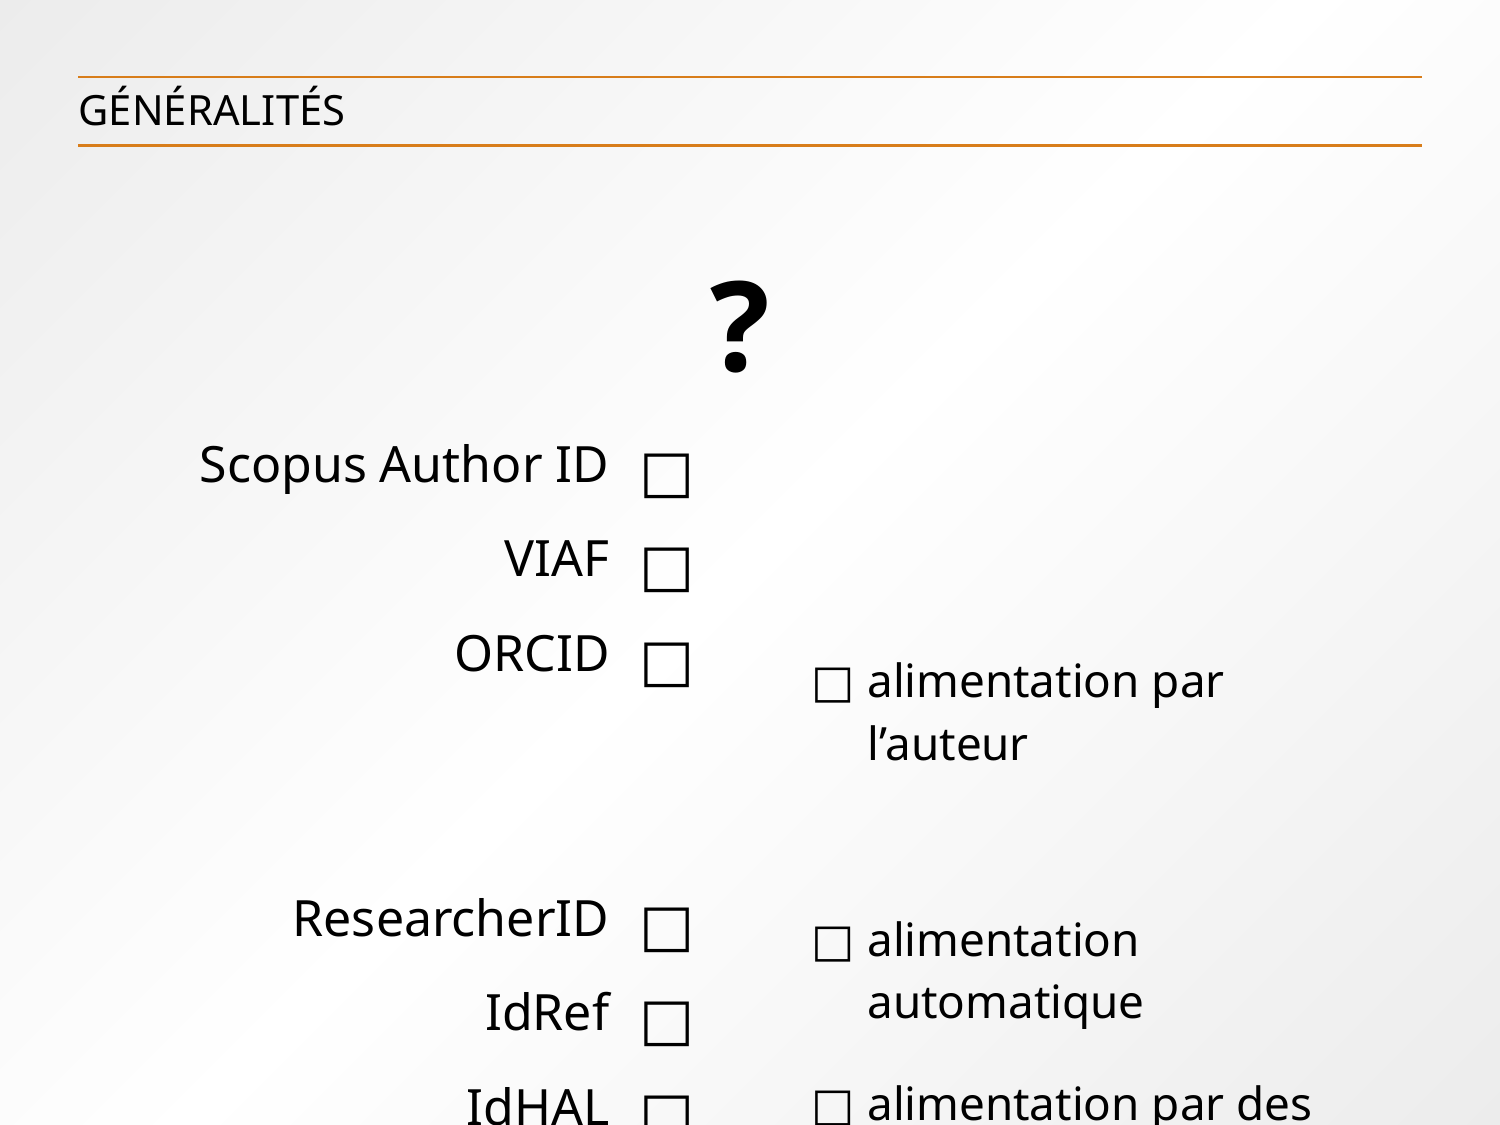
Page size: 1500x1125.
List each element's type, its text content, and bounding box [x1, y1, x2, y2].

table_cell [624, 516, 796, 610]
table_header alimentation par l’auteur [796, 422, 1379, 875]
table_cell [624, 610, 796, 875]
title Généralités [63, 81, 1413, 151]
table_cell [624, 875, 796, 970]
table_cell [624, 1064, 796, 1125]
table_header [624, 422, 796, 516]
table_cell alimentation par des professionnels [796, 1064, 1379, 1125]
table_cell [624, 970, 796, 1064]
table_cell ORCID [109, 610, 624, 875]
table_cell IdRef [109, 970, 624, 1064]
table_cell ResearcherID [109, 875, 624, 970]
table_cell IdHAL [109, 1064, 624, 1125]
table_header Scopus Author ID [109, 422, 624, 516]
table_cell VIAF [109, 516, 624, 610]
table_cell alimentation automatique [796, 875, 1379, 1064]
text_box ? [685, 239, 786, 405]
